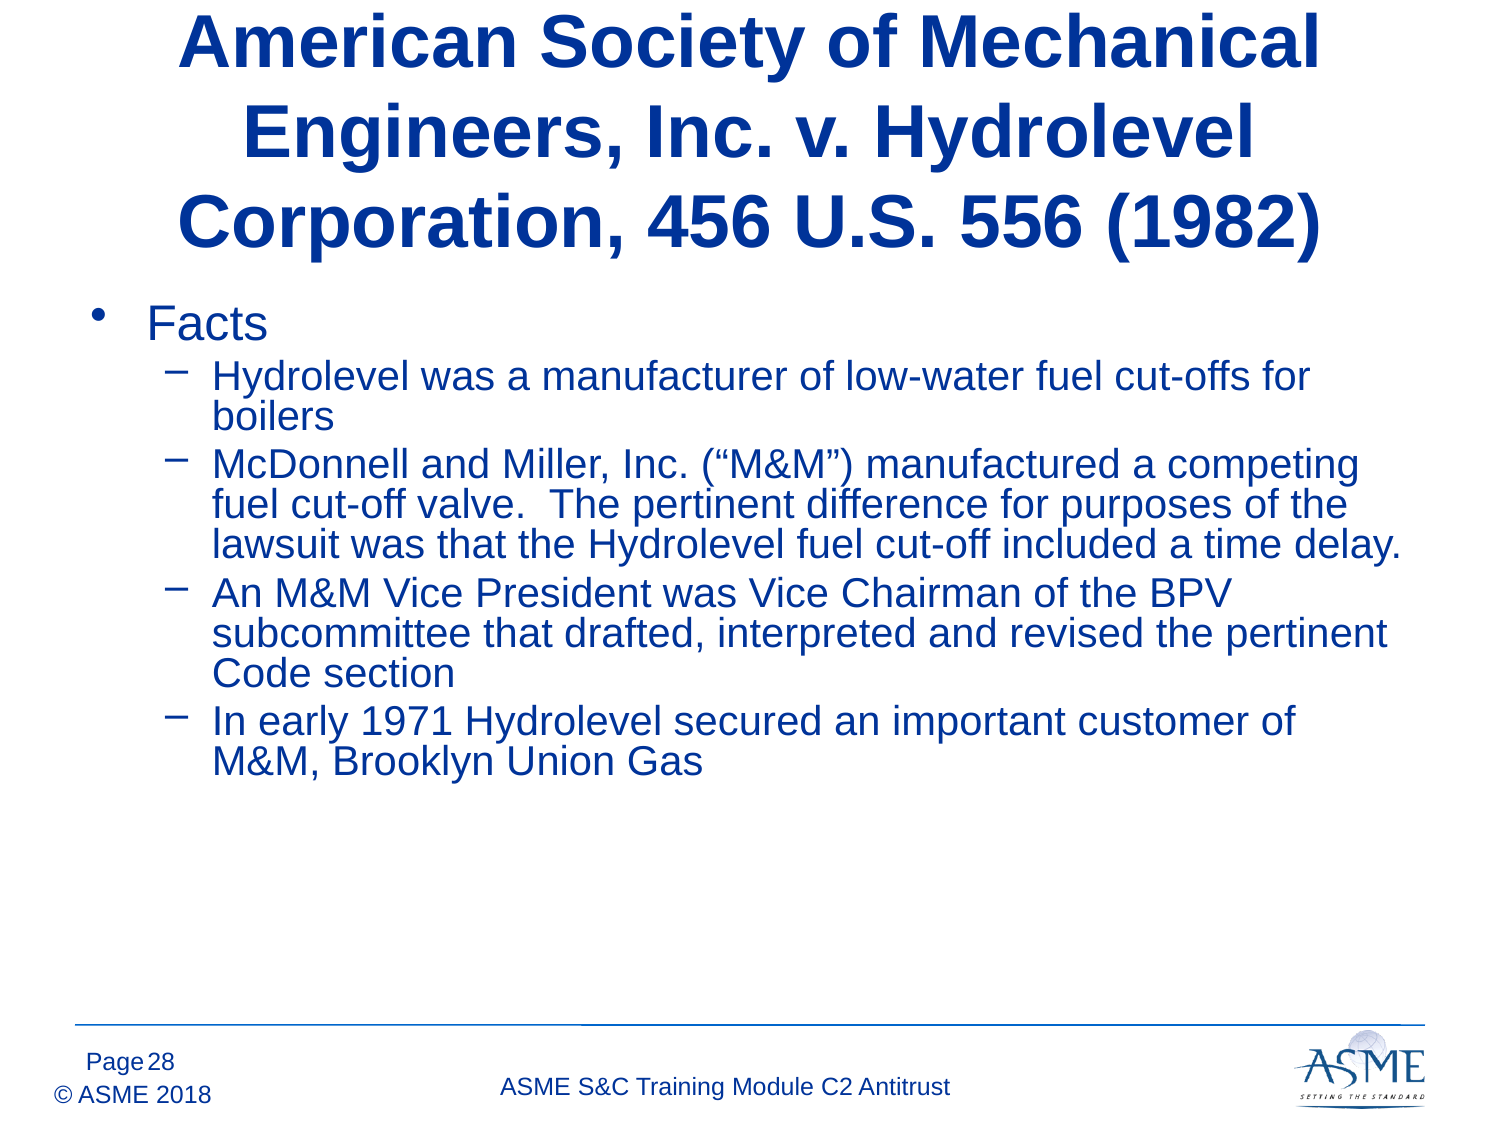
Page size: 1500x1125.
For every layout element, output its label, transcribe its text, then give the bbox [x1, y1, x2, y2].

slide_number 27 [132, 1037, 204, 1073]
list Facts Hydrolevel was a manufacturer of low-water fuel cut-offs for boilers McDonnell and Miller, Inc. (“M&M”) manufactured a competing fuel cut-off valve. The pertinent difference for purposes of the lawsuit was that the Hydrolevel fuel cut-off included a time delay. An M&M Vice President was Vice Chairman of the BPV subcommittee that drafted, interpreted and revised the pertinent Code section In early 1971 Hydrolevel secured an important customer of M&M, Brooklyn Union Gas [75, 287, 1425, 1005]
picture [1294, 1030, 1425, 1109]
footer ASME S&C Training Module C2 Antitrust [229, 1062, 1230, 1103]
title American Society of Mechanical Engineers, Inc. v. Hydrolevel Corporation, 456 U.S. 556 (1982) [150, 90, 1350, 150]
